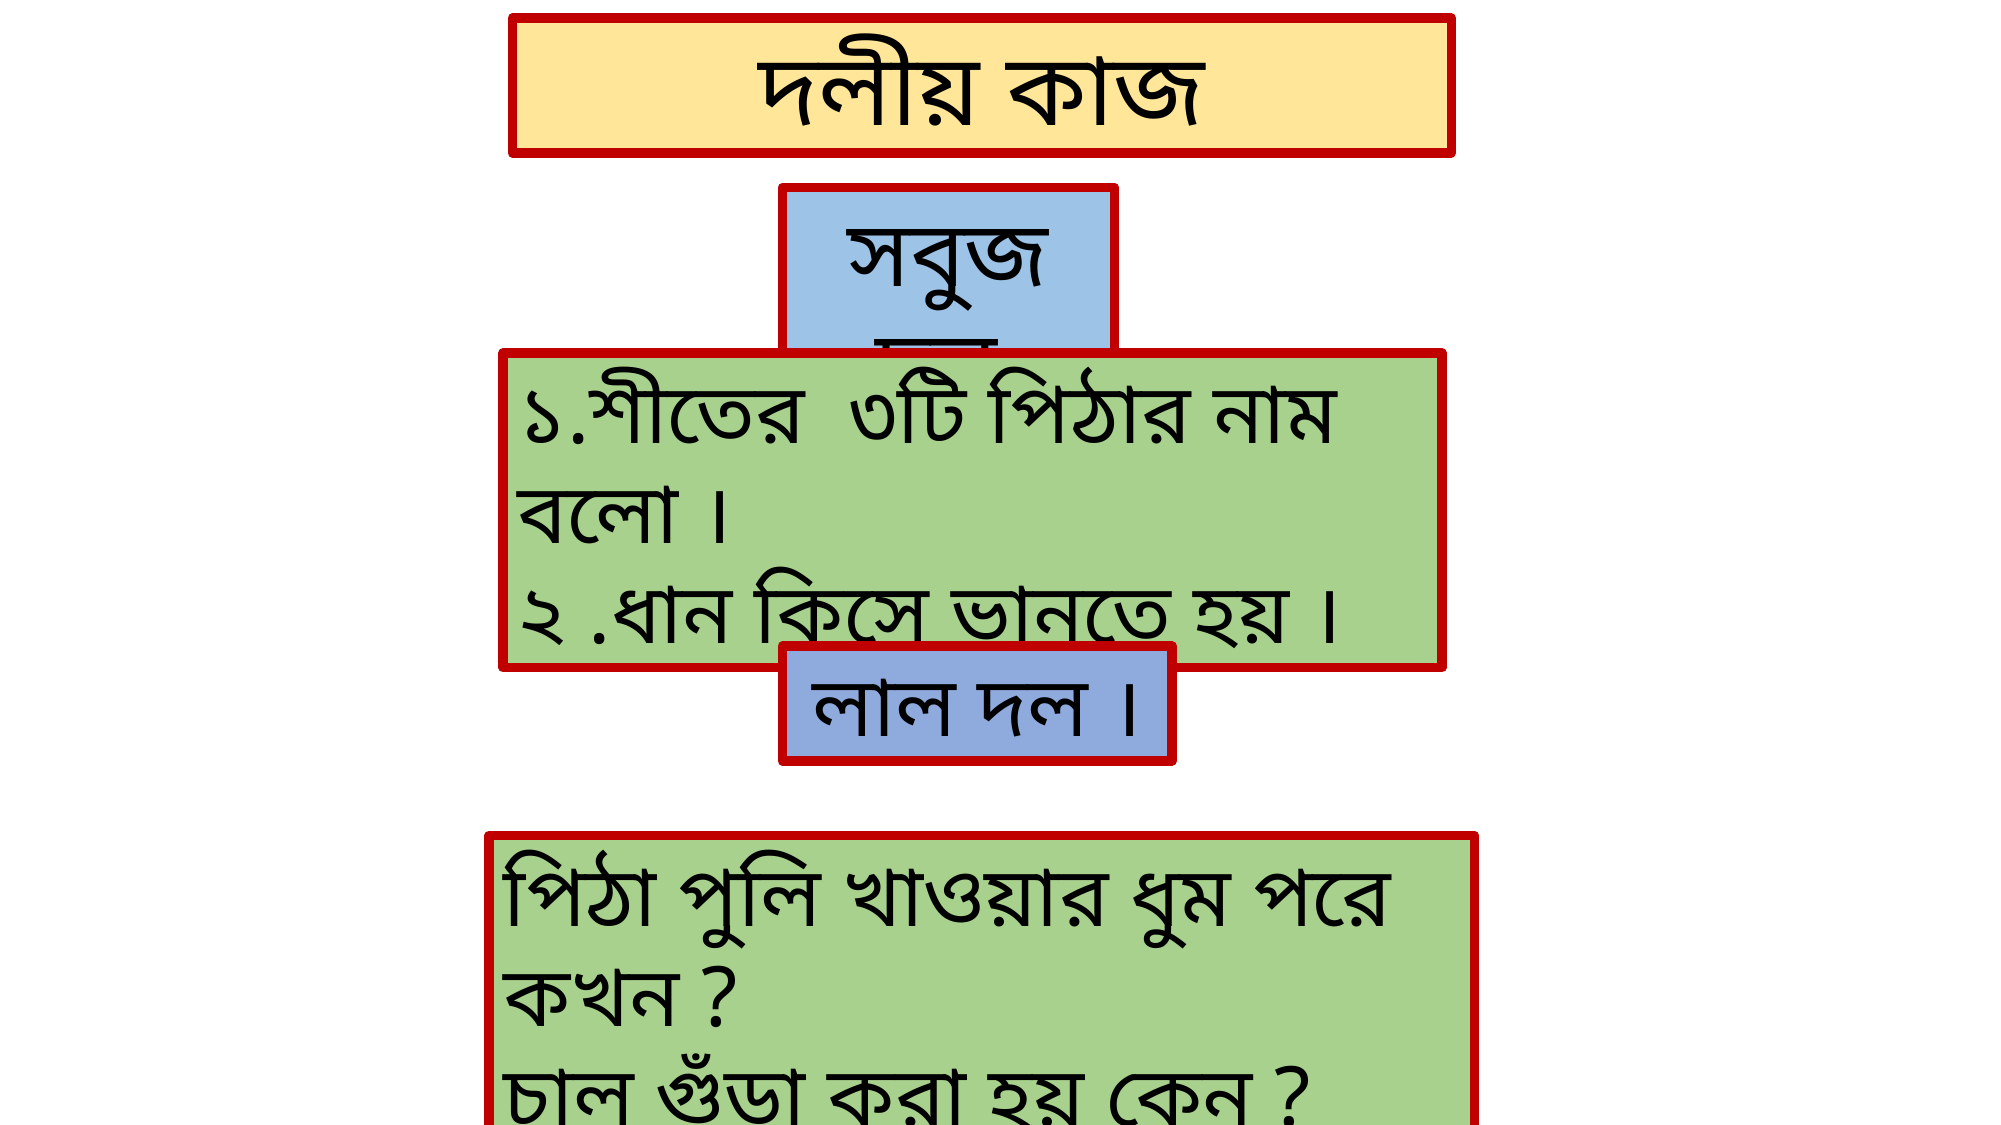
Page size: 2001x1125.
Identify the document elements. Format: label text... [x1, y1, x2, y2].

text_box দলীয় কাজ [512, 18, 1452, 153]
text_box ১.শীতের ৩টি পিঠার নাম বলো । ২ .ধান কিসে ভানতে হয় । [503, 352, 1443, 668]
text_box লাল দল । [782, 646, 1173, 761]
text_box পিঠা পুলি খাওয়ার ধুম পরে কখন ? চাল গুঁড়া করা হয় কেন ? [489, 835, 1475, 1125]
text_box সবুজ দল [782, 187, 1115, 352]
